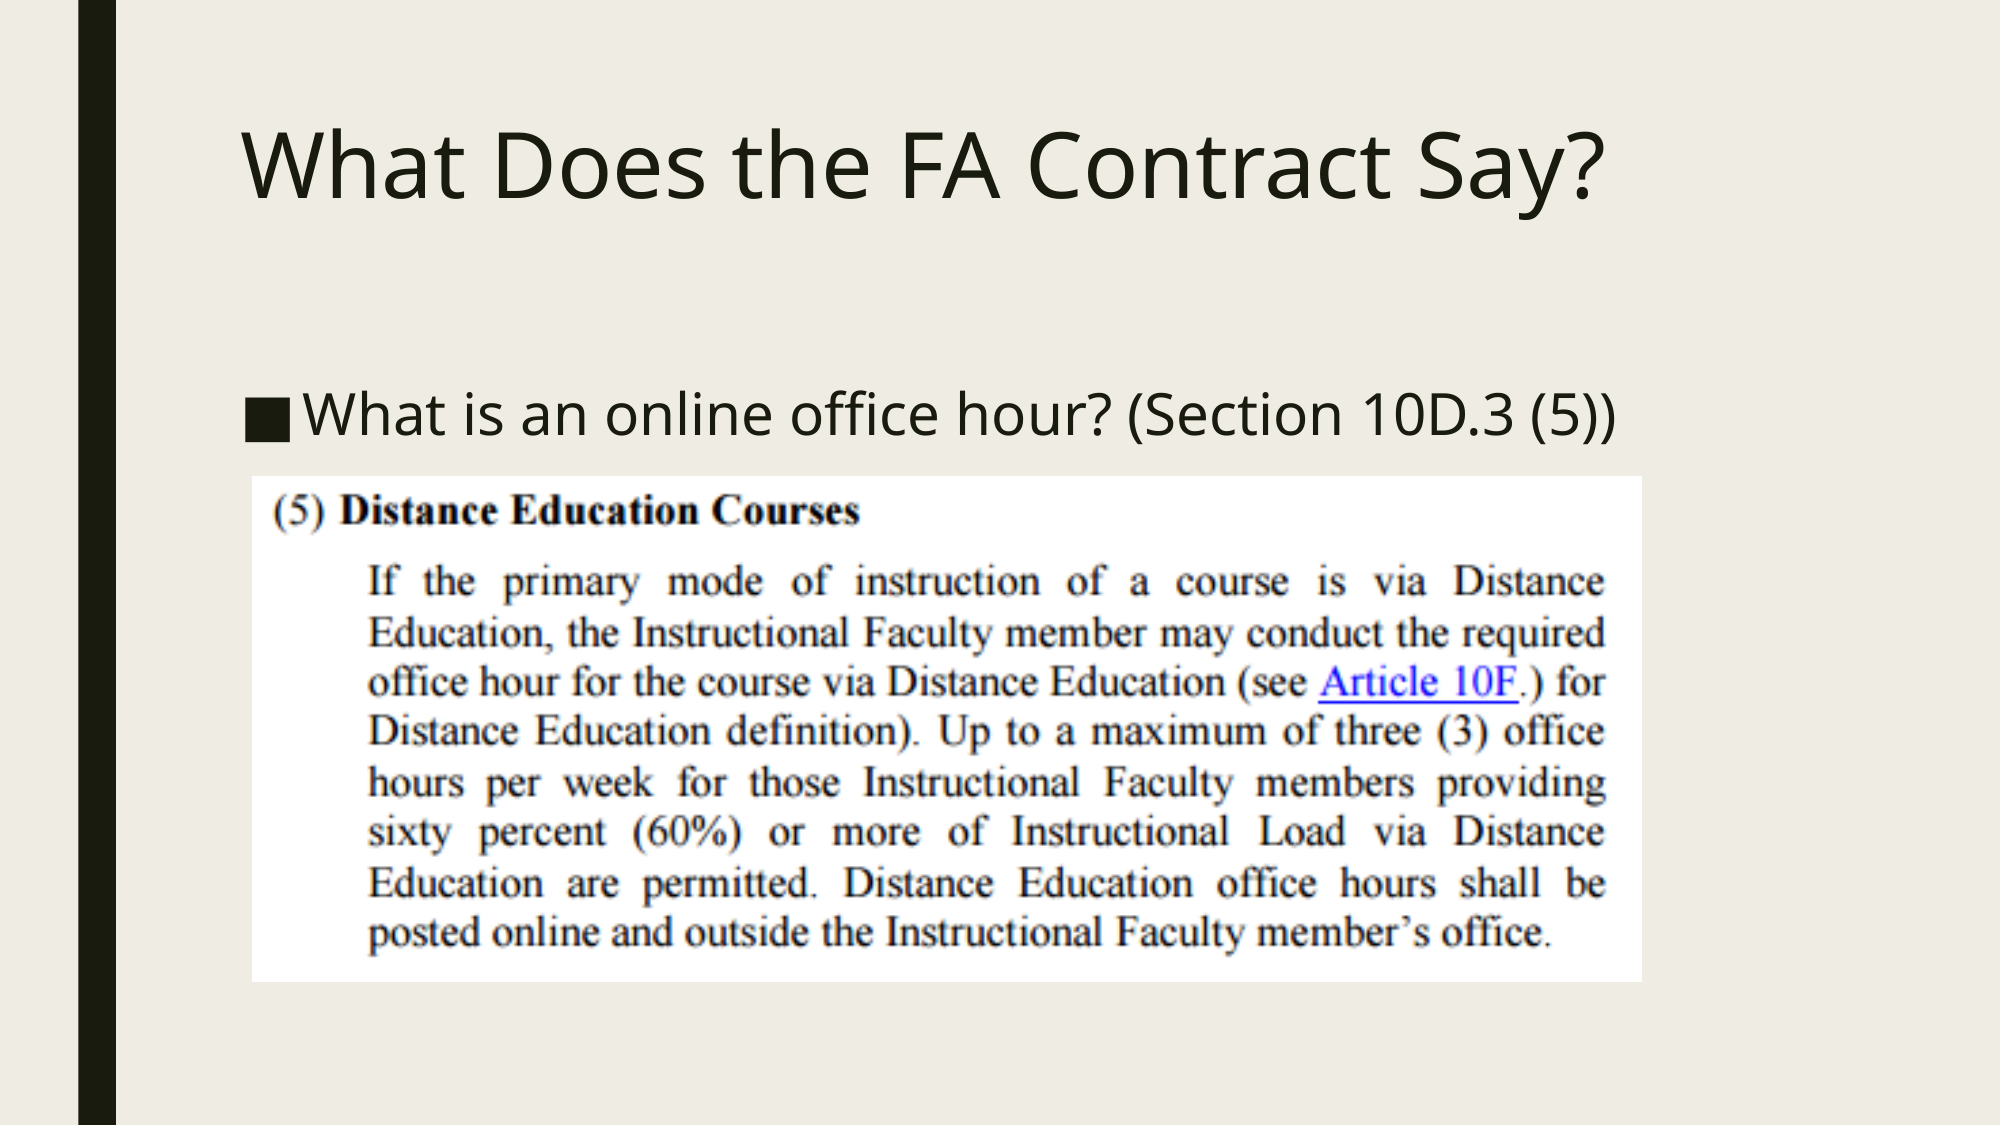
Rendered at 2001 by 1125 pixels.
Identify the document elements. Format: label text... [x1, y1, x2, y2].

picture [252, 476, 1642, 982]
list What is an online office hour? (Section 10D.3 (5)) [225, 375, 1800, 963]
title What Does the FA Contract Say? [225, 112, 1800, 357]
